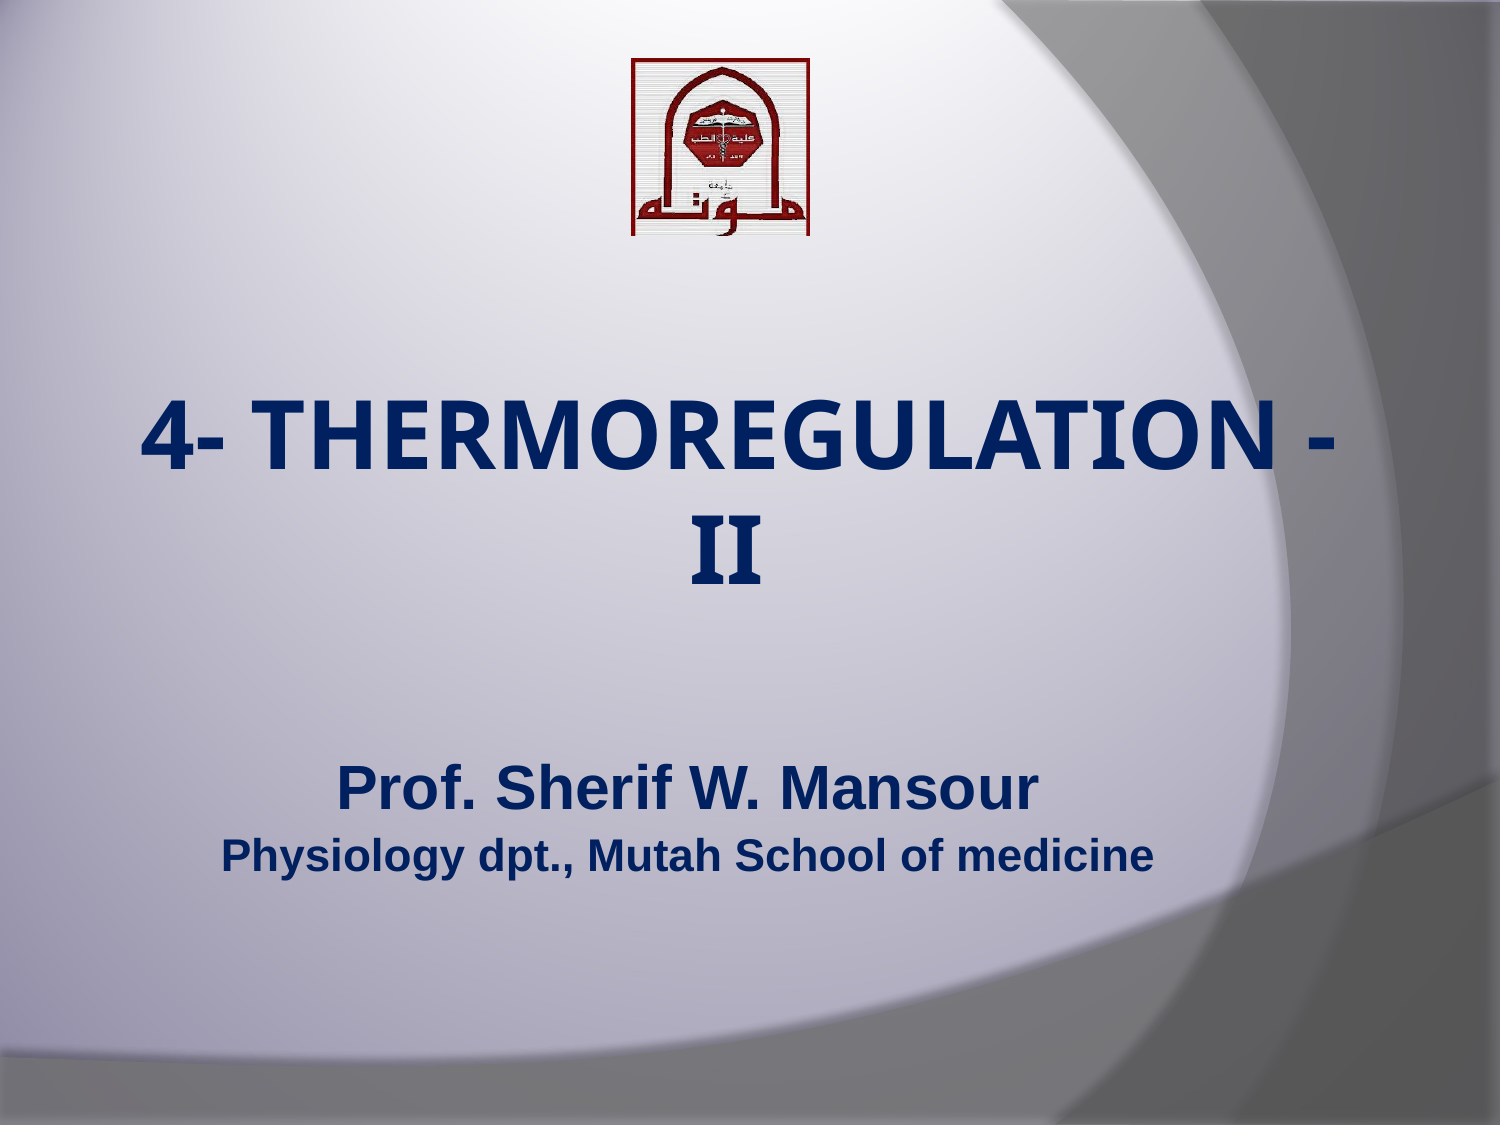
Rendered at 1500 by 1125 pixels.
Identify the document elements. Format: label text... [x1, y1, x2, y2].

subtitle Prof. Sherif W. Mansour Physiology dpt., Mutah School of medicine [159, 743, 1210, 882]
picture [0, 0, 1281, 1066]
title 4- Thermoregulation -II [100, 366, 1353, 744]
